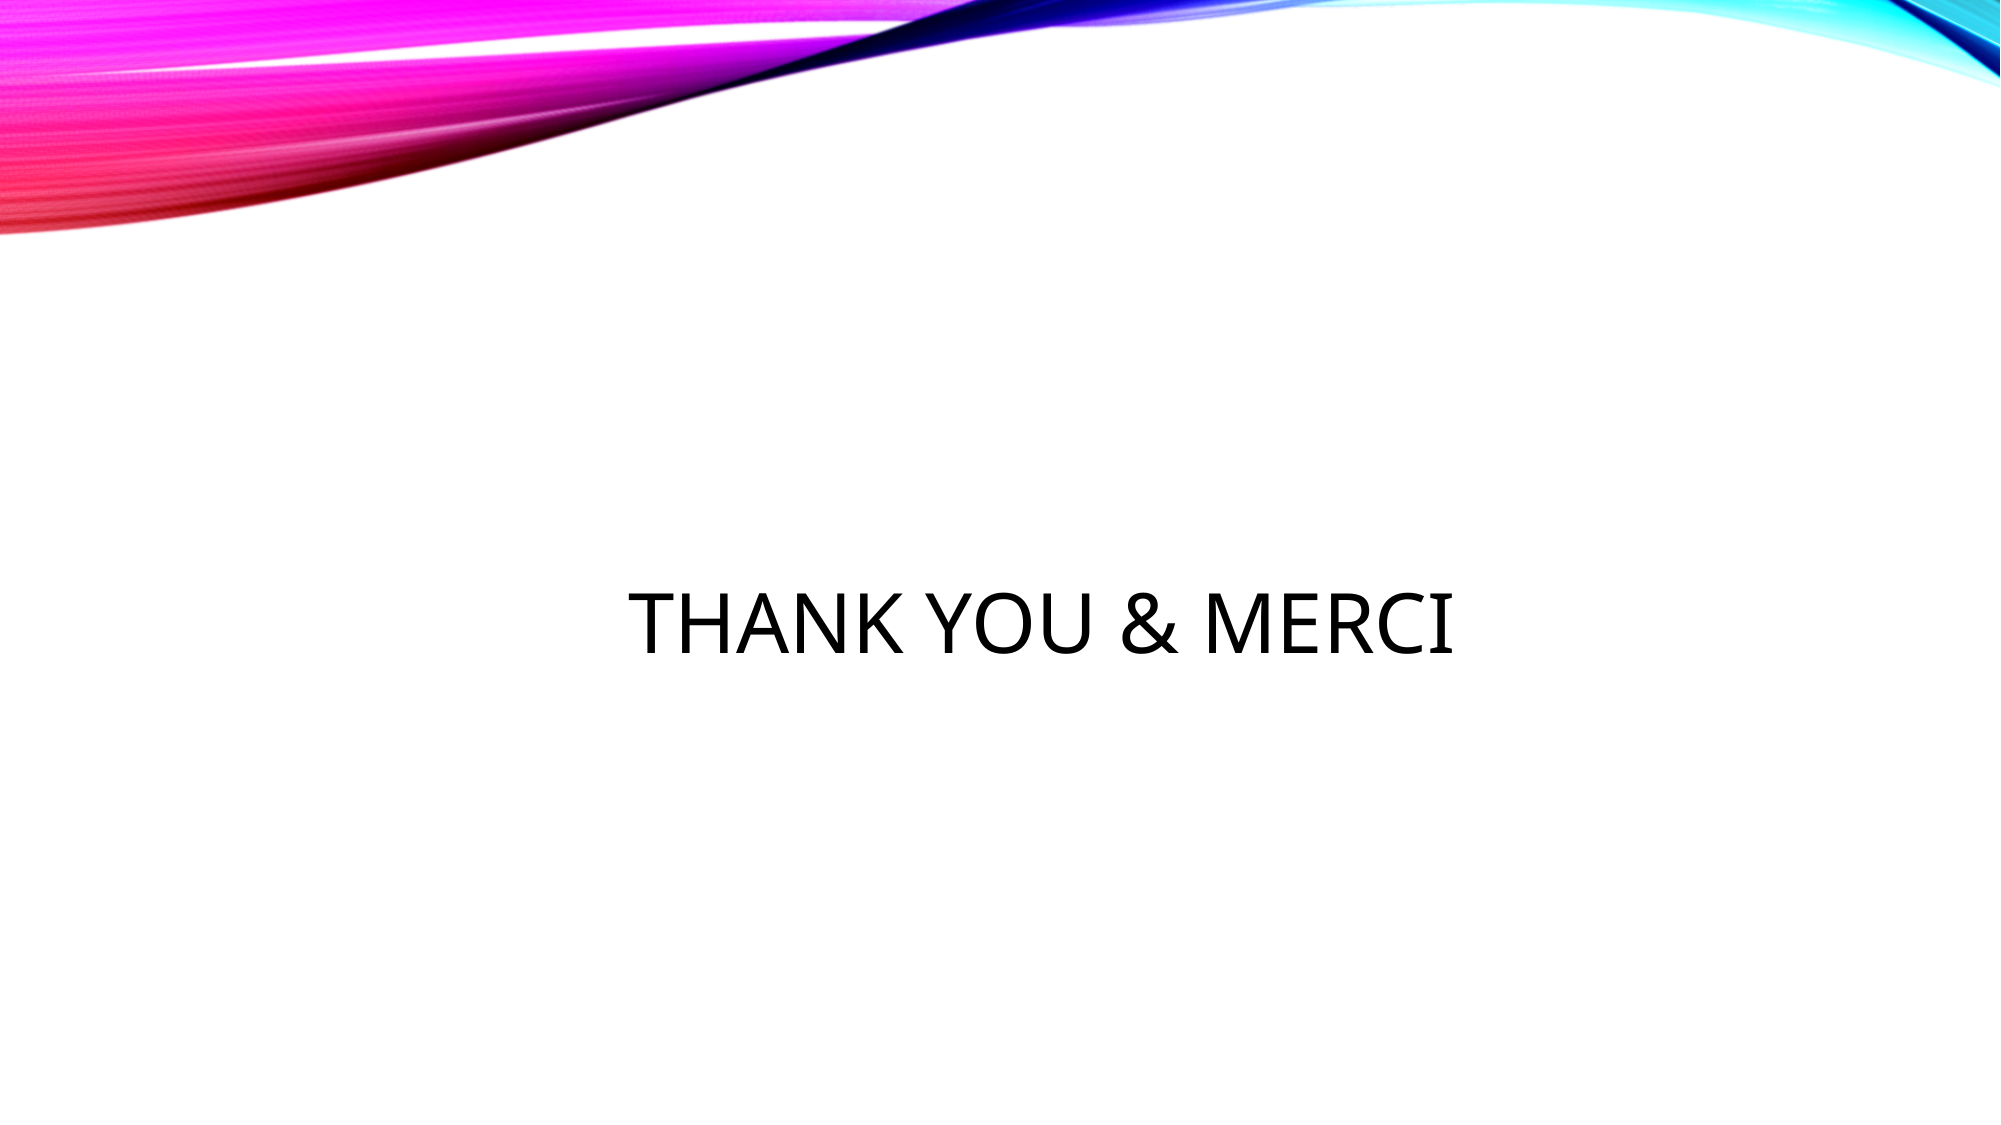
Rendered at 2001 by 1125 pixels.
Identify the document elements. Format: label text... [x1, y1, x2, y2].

picture [1890, 0, 2000, 75]
title THANK YOU & MERCI [58, 520, 1471, 733]
picture [1910, 0, 2000, 45]
picture [0, 0, 2000, 237]
